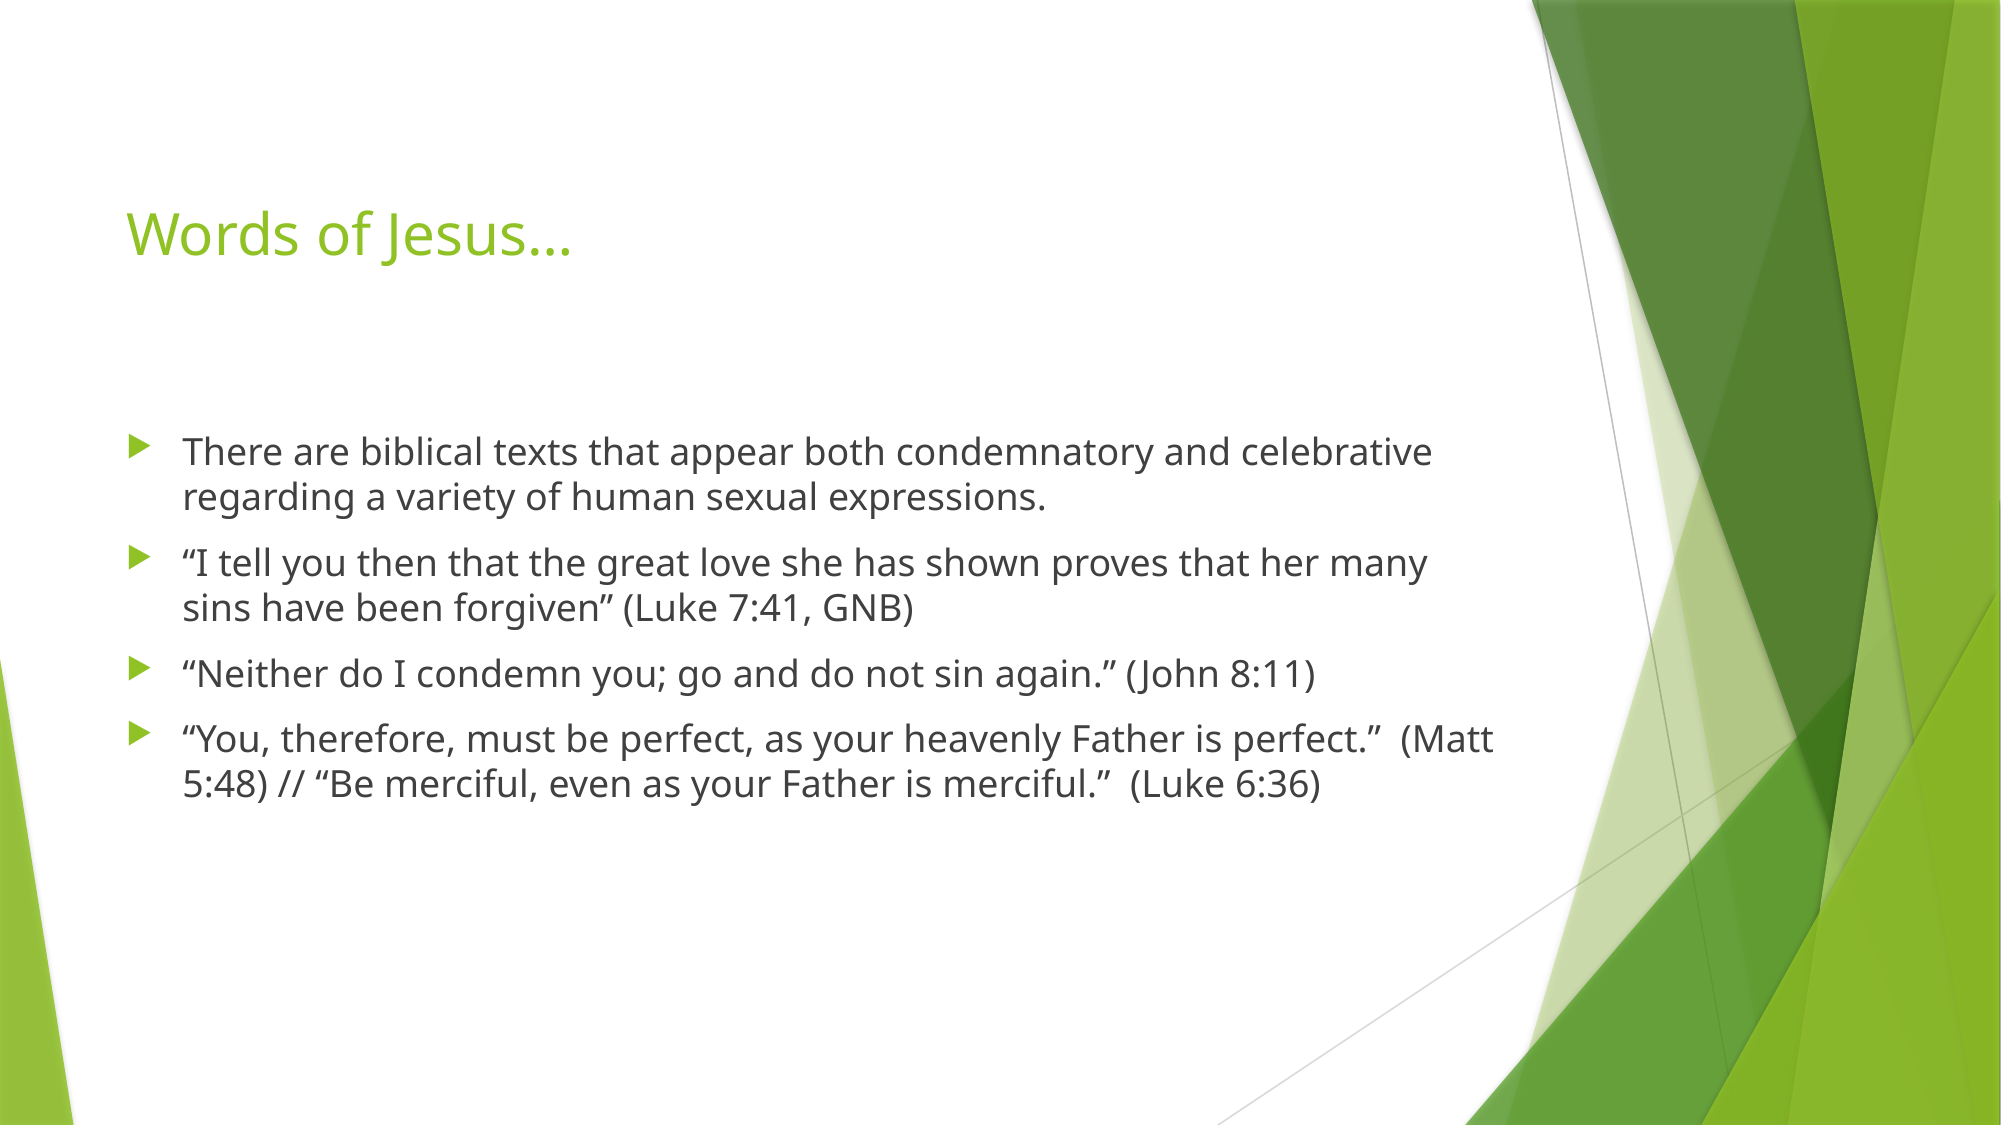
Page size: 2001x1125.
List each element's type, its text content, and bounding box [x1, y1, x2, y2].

list There are biblical texts that appear both condemnatory and celebrative regarding a variety of human sexual expressions. “I tell you then that the great love she has shown proves that her many sins have been forgiven” (Luke 7:41, GNB) “Neither do I condemn you; go and do not sin again.” (John 8:11) “You, therefore, must be perfect, as your heavenly Father is perfect.” (Matt 5:48) // “Be merciful, even as your Father is merciful.” (Luke 6:36) [111, 354, 1522, 992]
title Words of Jesus… [111, 99, 1522, 317]
